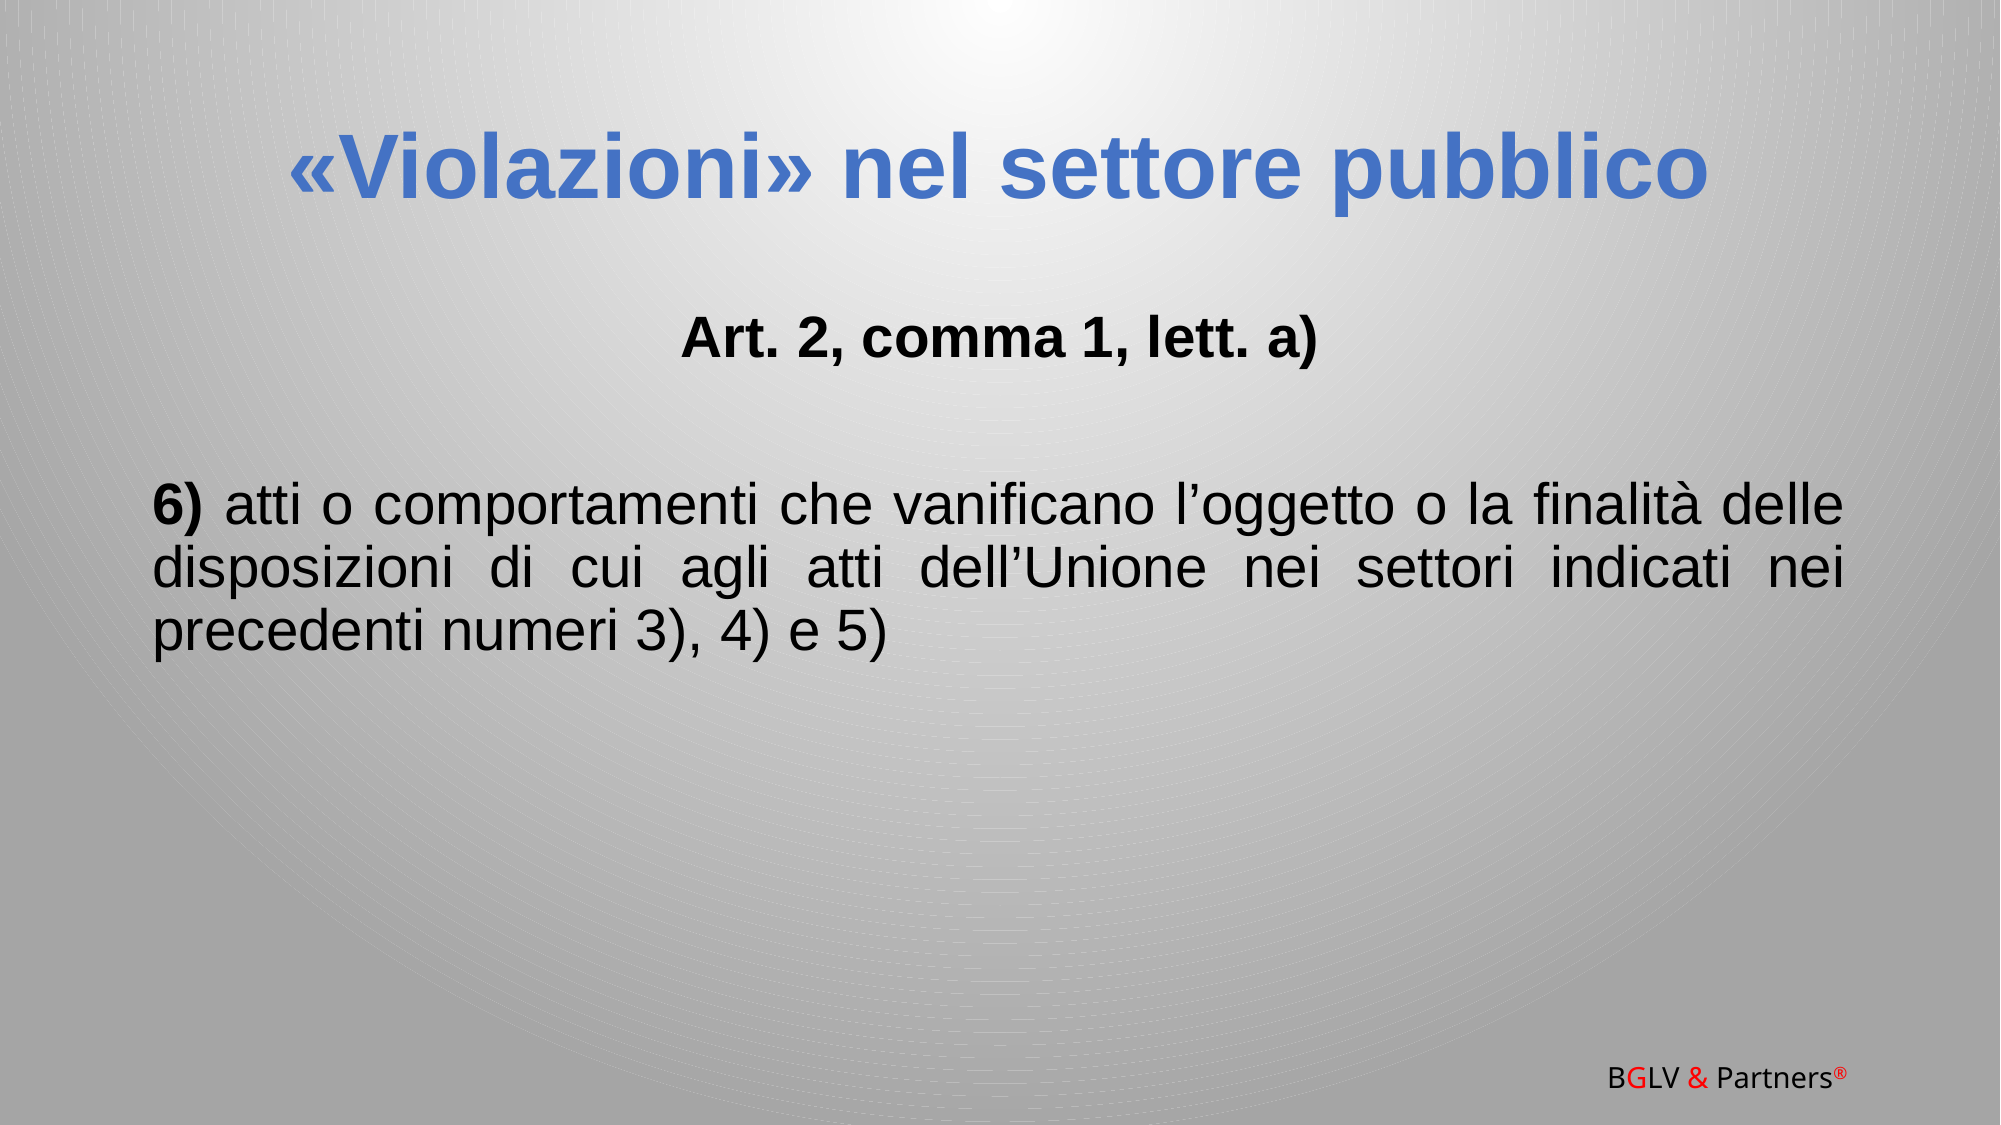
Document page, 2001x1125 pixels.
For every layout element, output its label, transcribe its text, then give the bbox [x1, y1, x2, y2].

title «Violazioni» nel settore pubblico [137, 59, 1863, 278]
text_box BGLV & Partners® [137, 1051, 1863, 1102]
list Art. 2, comma 1, lett. a) 6) atti o comportamenti che vanificano l’oggetto o la finalità delle disposizioni di cui agli atti dell’Unione nei settori indicati nei precedenti numeri 3), 4) e 5) [137, 299, 1863, 1014]
